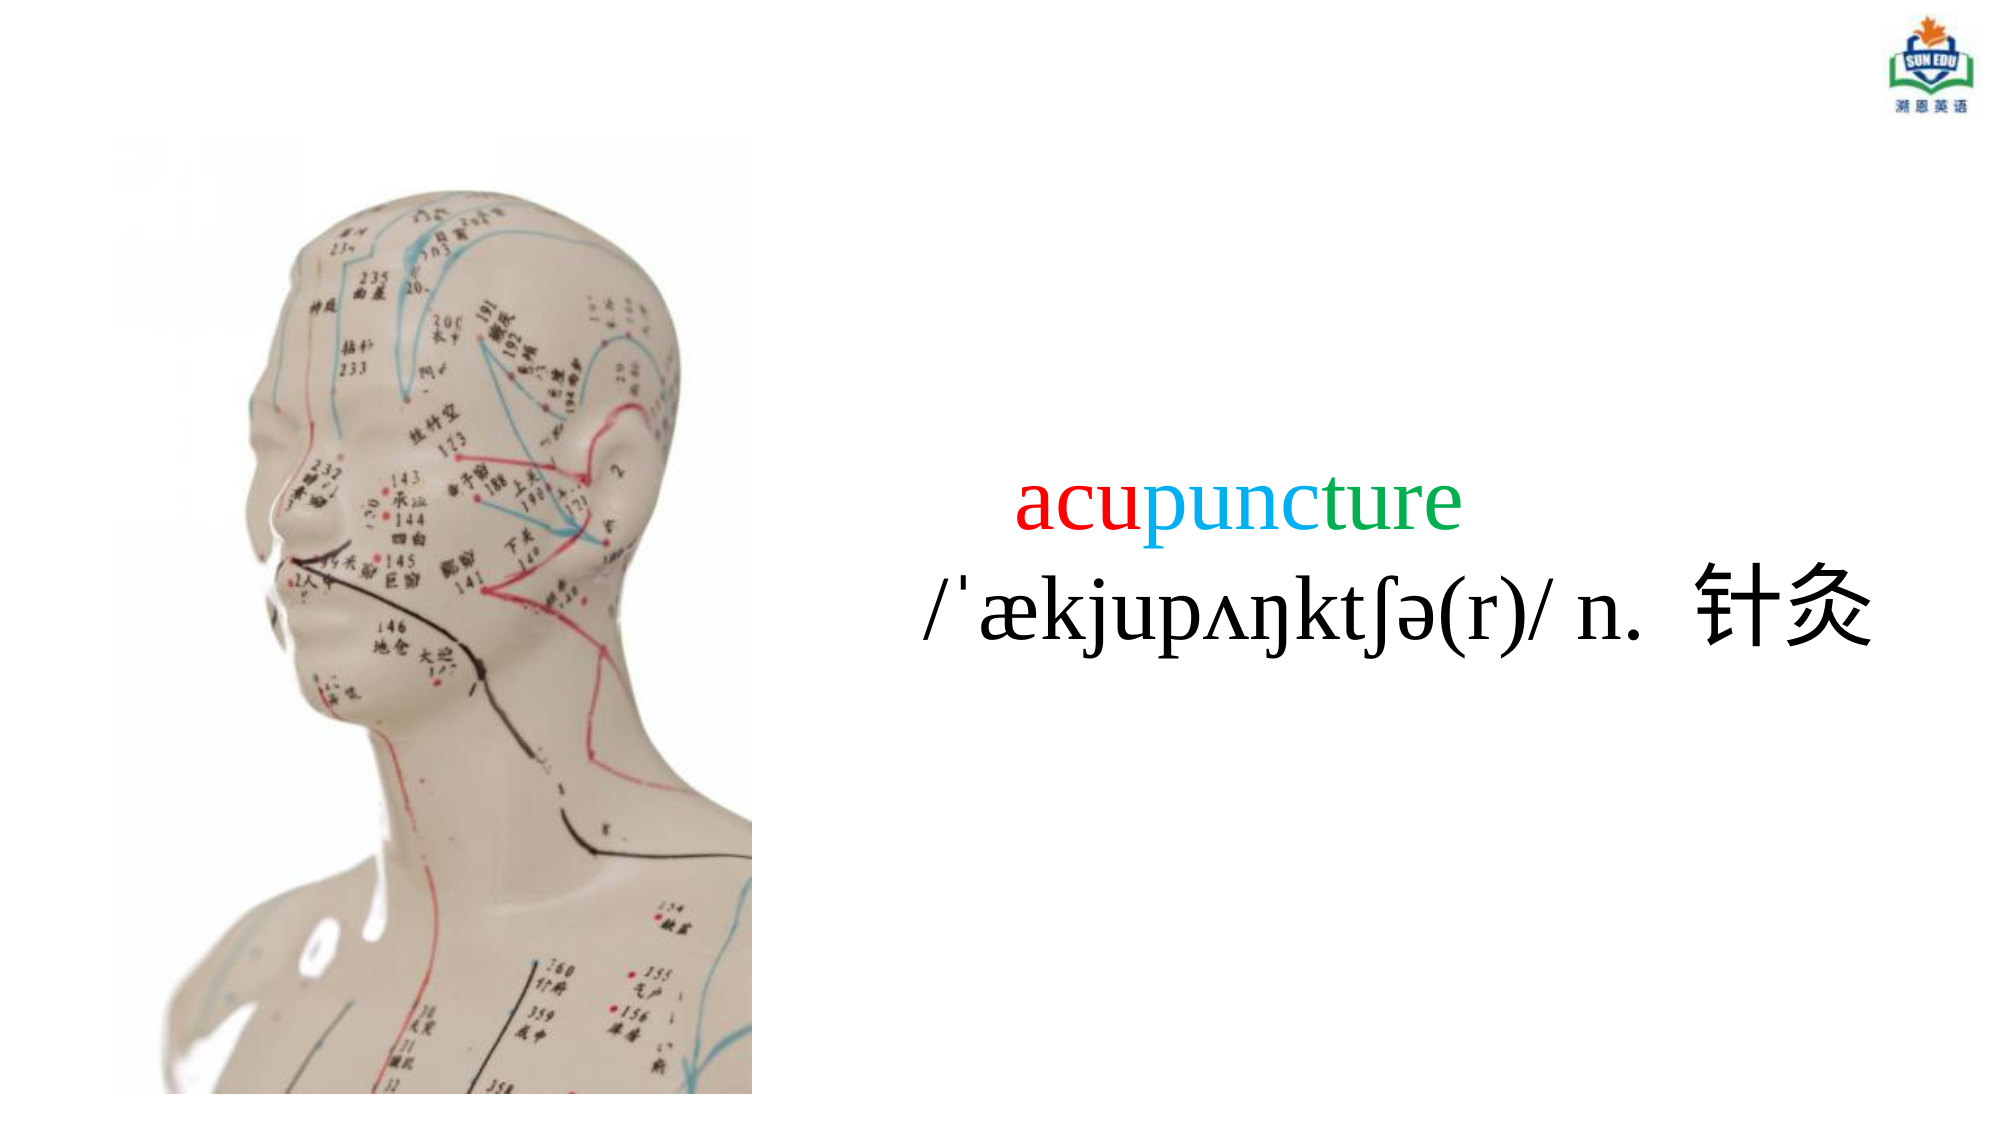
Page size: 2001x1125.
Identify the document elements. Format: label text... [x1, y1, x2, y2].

picture [115, 139, 753, 1094]
text_box acupuncture /ˈækjupʌŋktʃə(r)/ n. 针灸 [908, 430, 1909, 666]
picture [1882, 13, 1983, 119]
